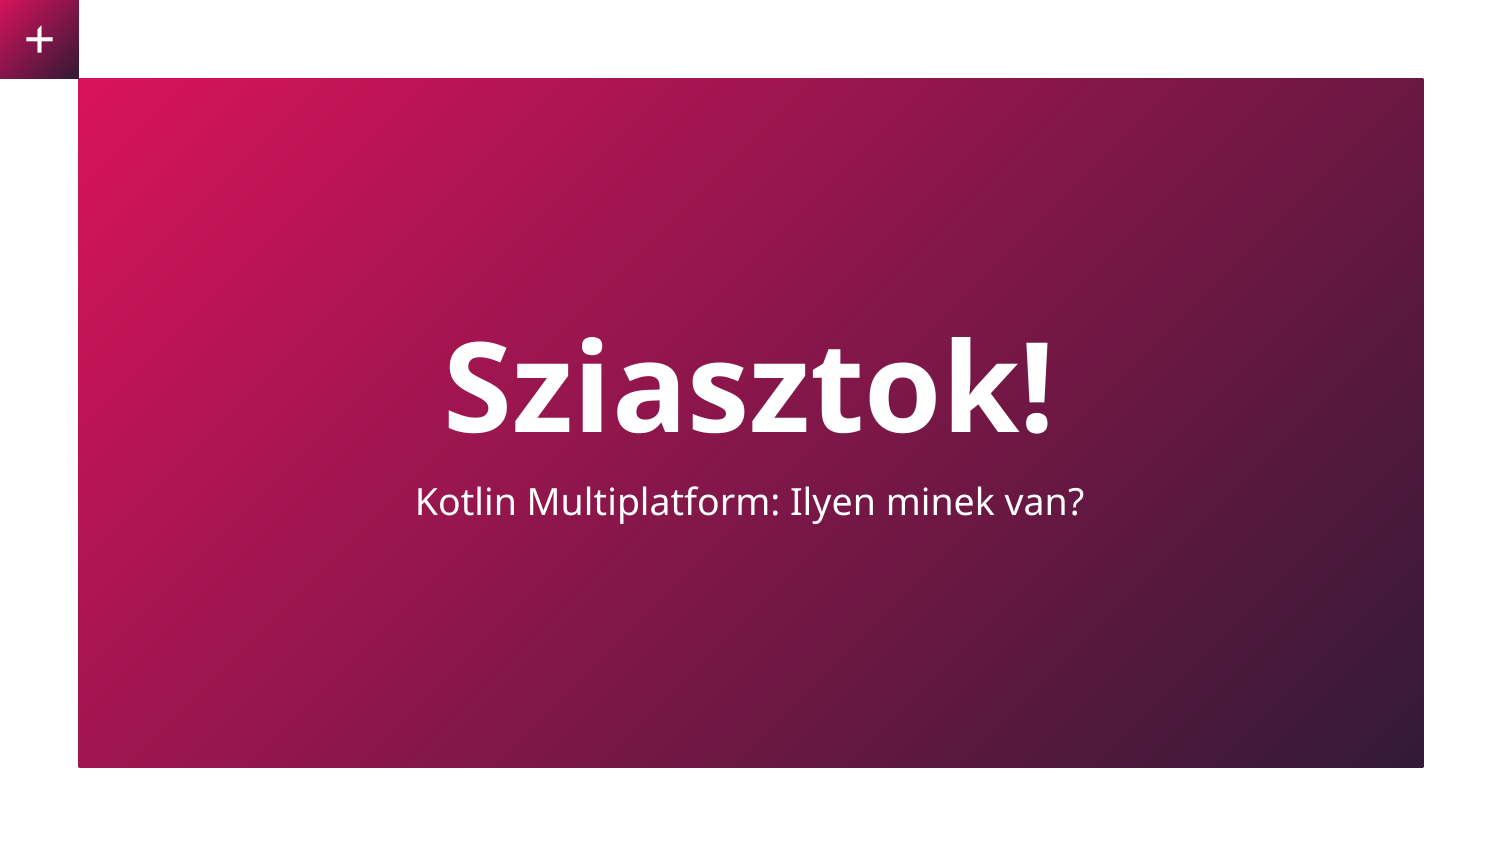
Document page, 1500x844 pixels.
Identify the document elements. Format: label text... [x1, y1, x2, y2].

picture [0, 0, 79, 79]
text_box [78, 78, 1424, 768]
subtitle Kotlin Multiplatform: Ilyen minek van? [78, 449, 1422, 580]
title Sziasztok! [78, 321, 1422, 449]
